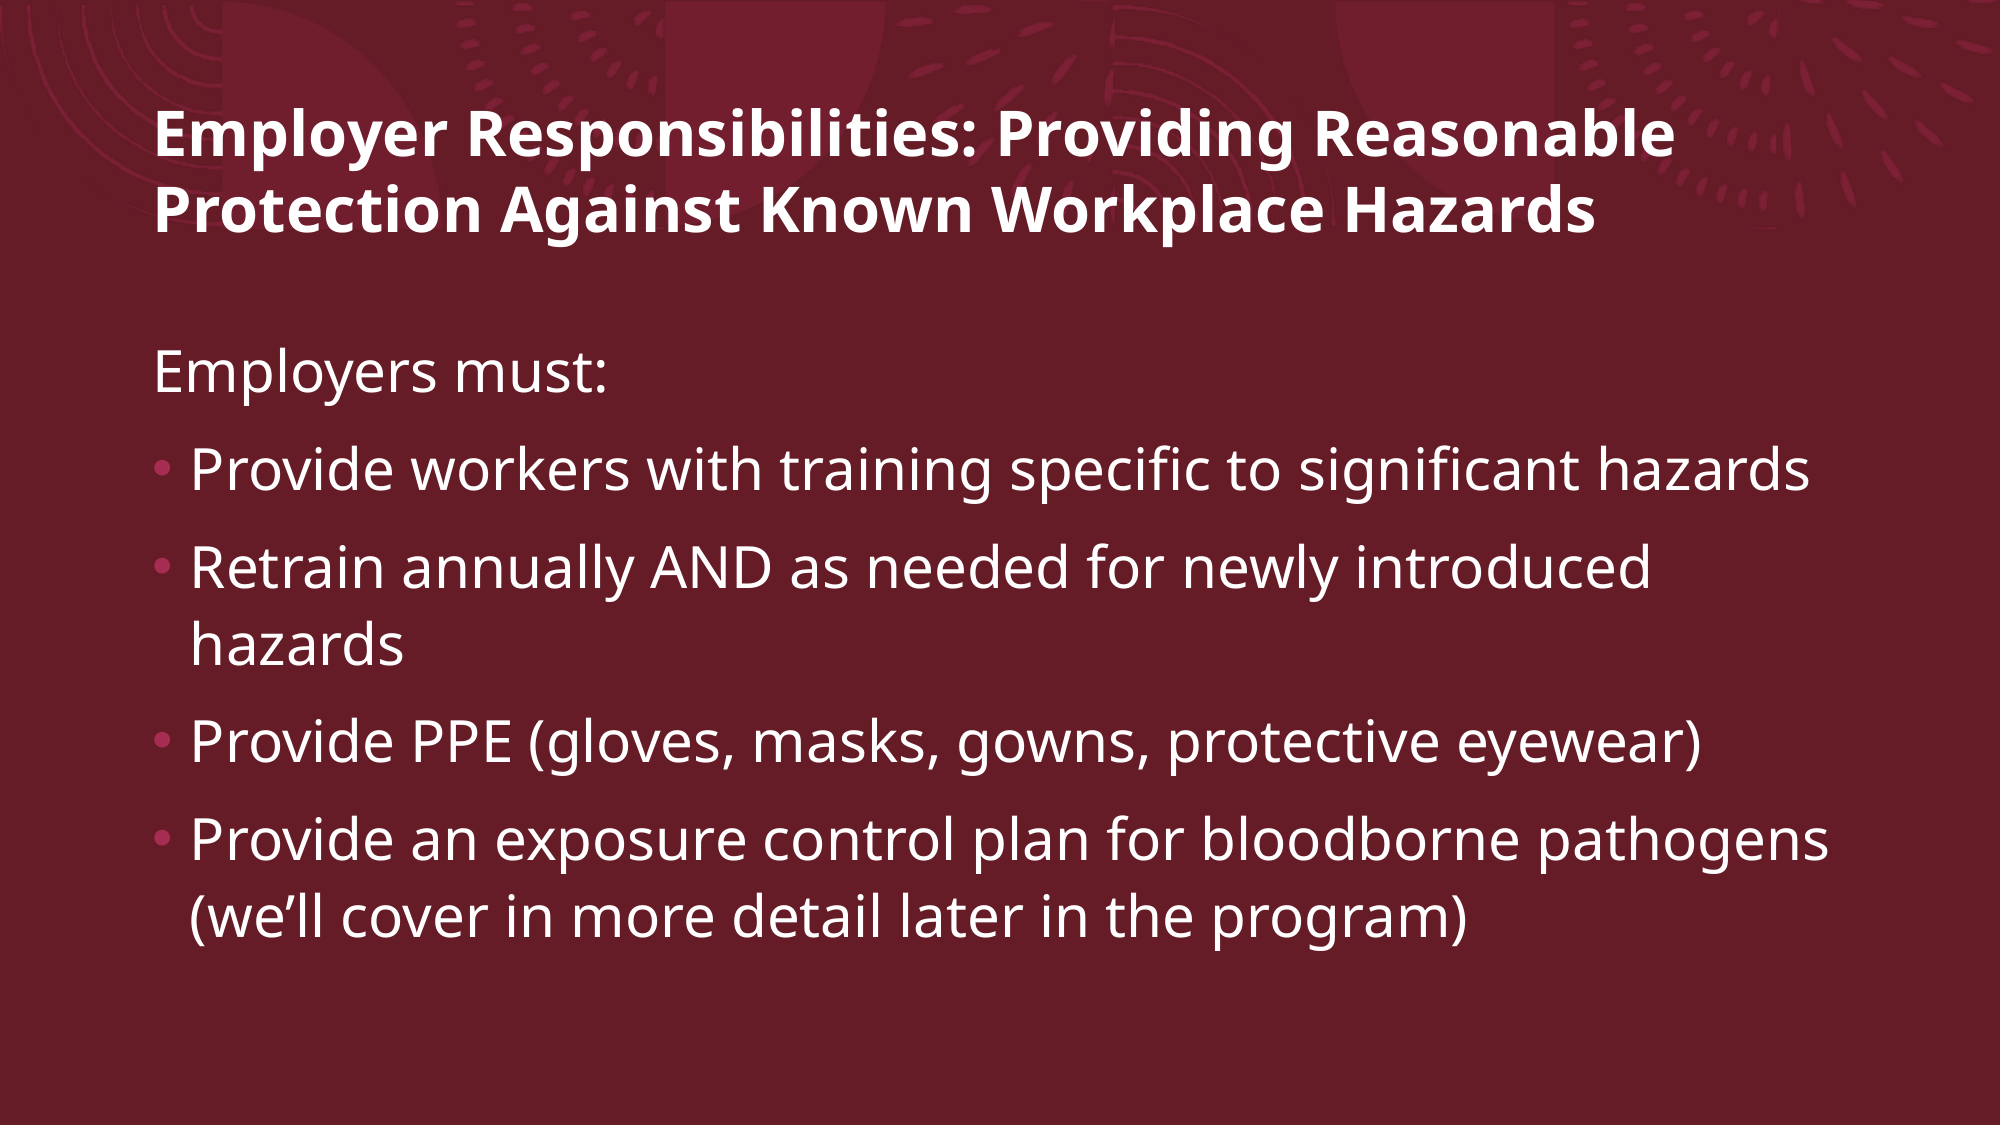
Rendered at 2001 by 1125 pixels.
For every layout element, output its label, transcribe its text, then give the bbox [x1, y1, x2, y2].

title Employer Responsibilities: Providing Reasonable Protection Against Known Workplace Hazards [137, 60, 1863, 278]
list Employers must: Provide workers with training specific to significant hazards Retrain annually AND as needed for newly introduced hazards Provide PPE (gloves, masks, gowns, protective eyewear) Provide an exposure control plan for bloodborne pathogens (we’ll cover in more detail later in the program) [137, 319, 1863, 1009]
